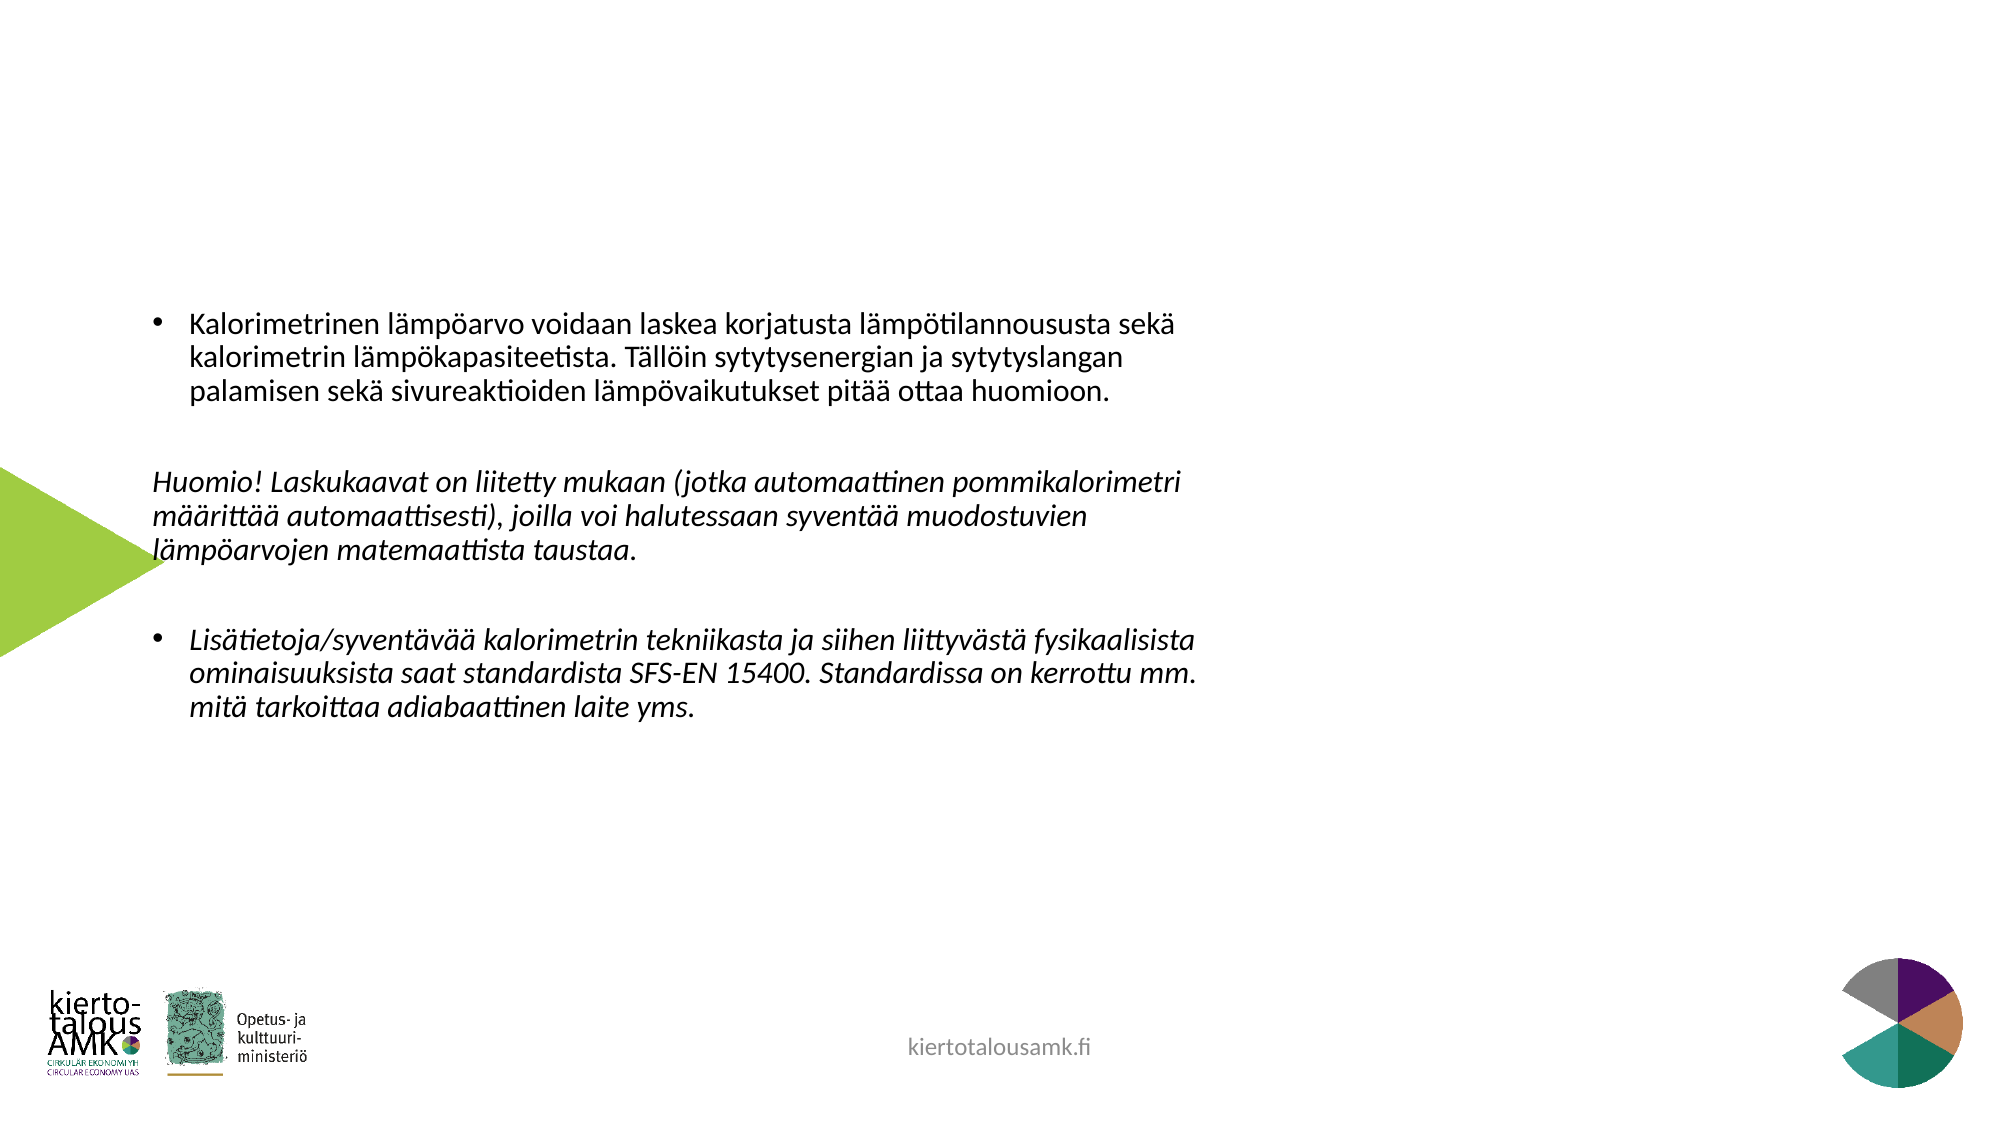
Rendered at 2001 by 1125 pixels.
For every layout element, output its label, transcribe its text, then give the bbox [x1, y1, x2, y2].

list Kalorimetrinen lämpöarvo voidaan laskea korjatusta lämpötilannoususta sekä kalorimetrin lämpökapasiteetista. Tällöin sytytysenergian ja sytytyslangan palamisen sekä sivureaktioiden lämpövaikutukset pitää ottaa huomioon. Huomio! Laskukaavat on liitetty mukaan (jotka automaattinen pommikalorimetri määrittää automaattisesti), joilla voi halutessaan syventää muodostuvien lämpöarvojen matemaattista taustaa. Lisätietoja/syventävää kalorimetrin tekniikasta ja siihen liittyvästä fysikaalisista ominaisuuksista saat standardista SFS-EN 15400. Standardissa on kerrottu mm. mitä tarkoittaa adiabaattinen laite yms. [137, 299, 1245, 744]
picture [0, 0, 2000, 1125]
footer kiertotalousamk.fi [662, 1015, 1338, 1076]
